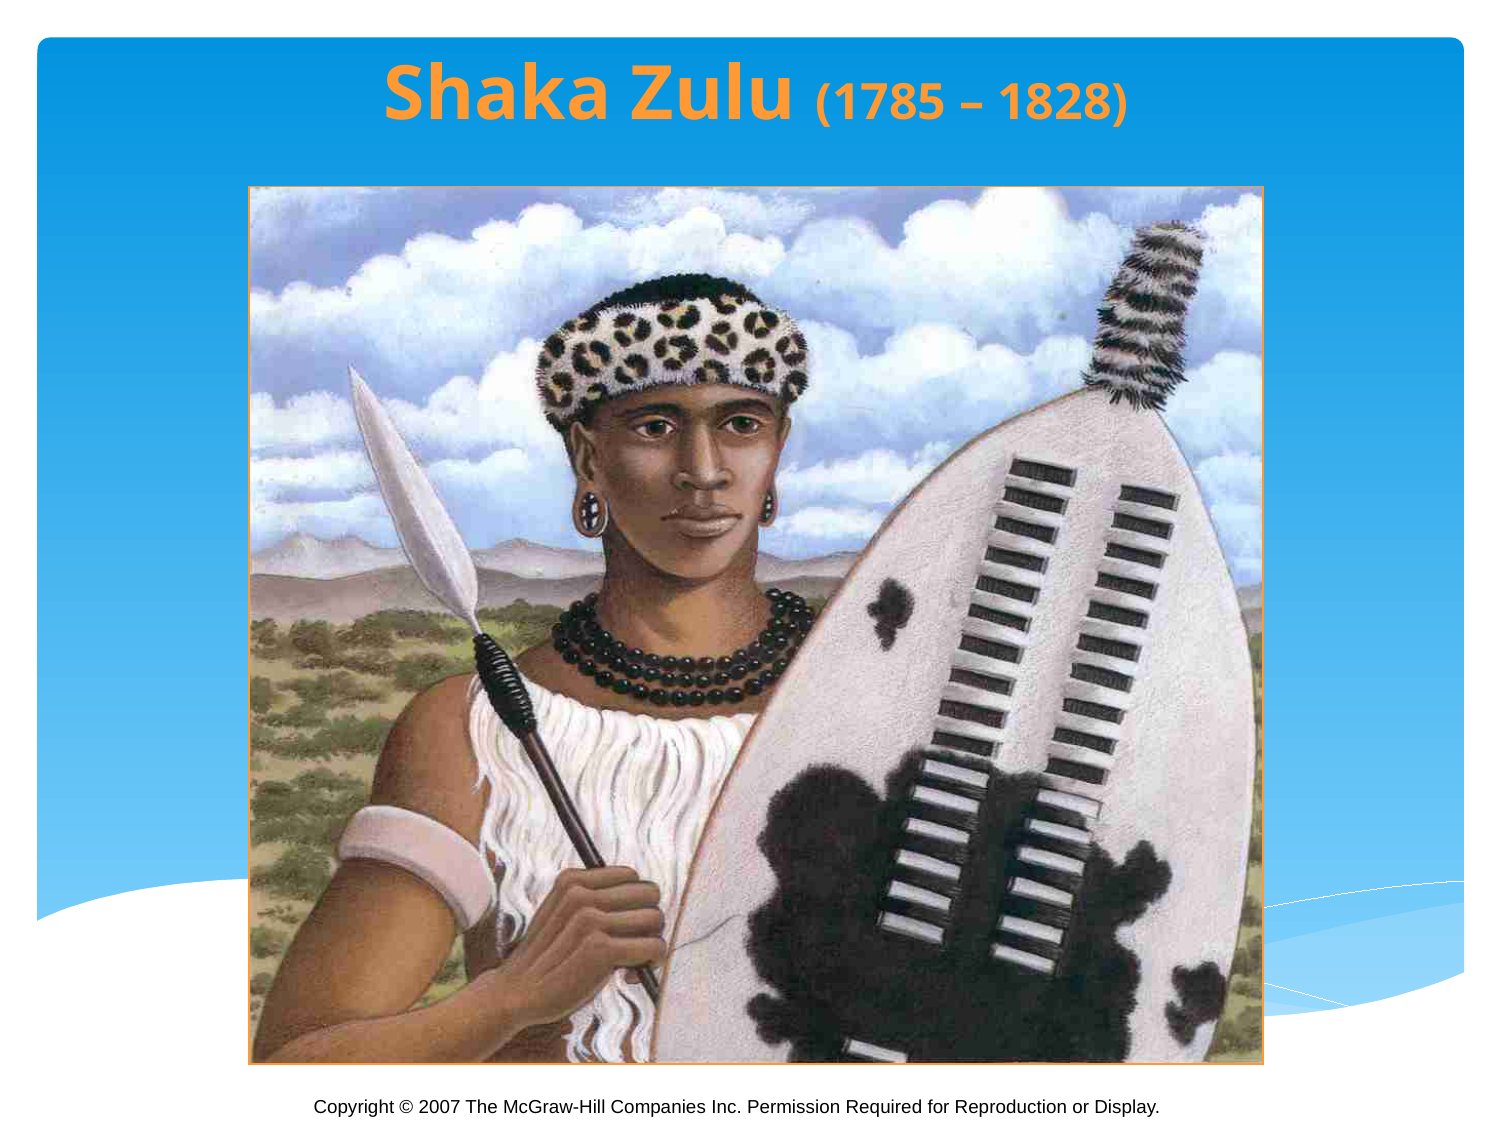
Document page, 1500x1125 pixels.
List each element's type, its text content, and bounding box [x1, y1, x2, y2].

text_box Shaka Zulu (1785 – 1828) [124, 37, 1388, 143]
picture [249, 187, 1263, 1064]
